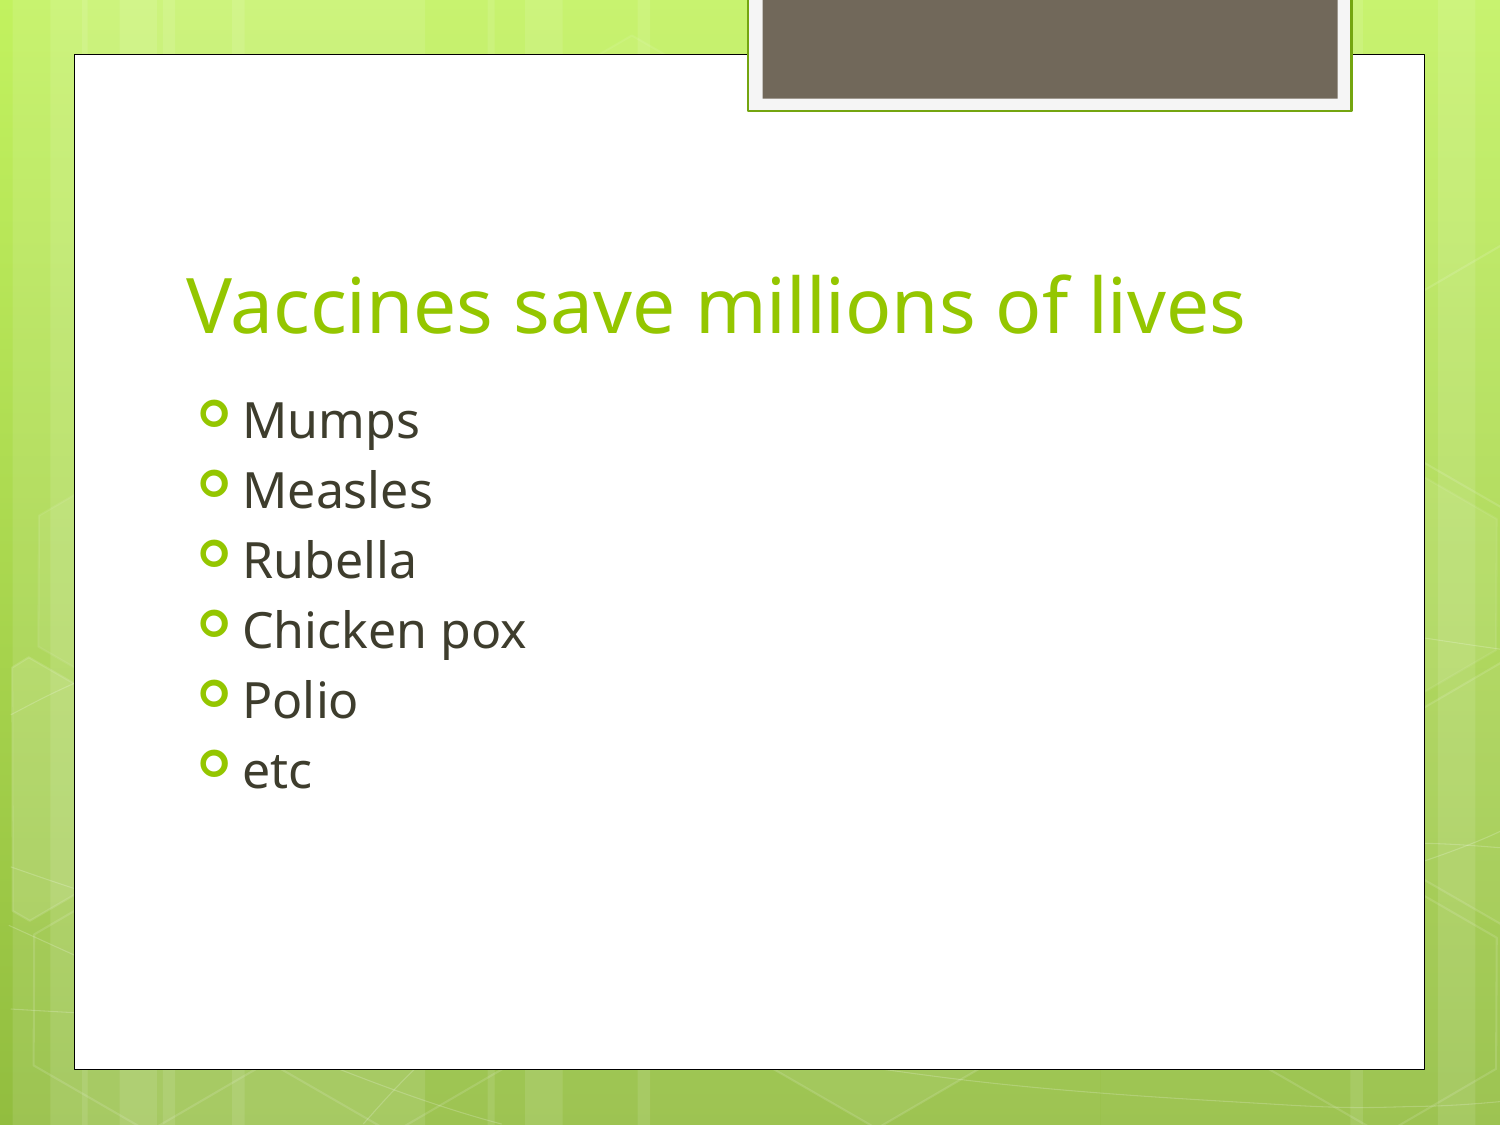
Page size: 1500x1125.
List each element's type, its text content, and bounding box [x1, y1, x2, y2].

list Mumps Measles Rubella Chicken pox Polio etc [171, 381, 1283, 957]
title Vaccines save millions of lives [171, 168, 1324, 357]
